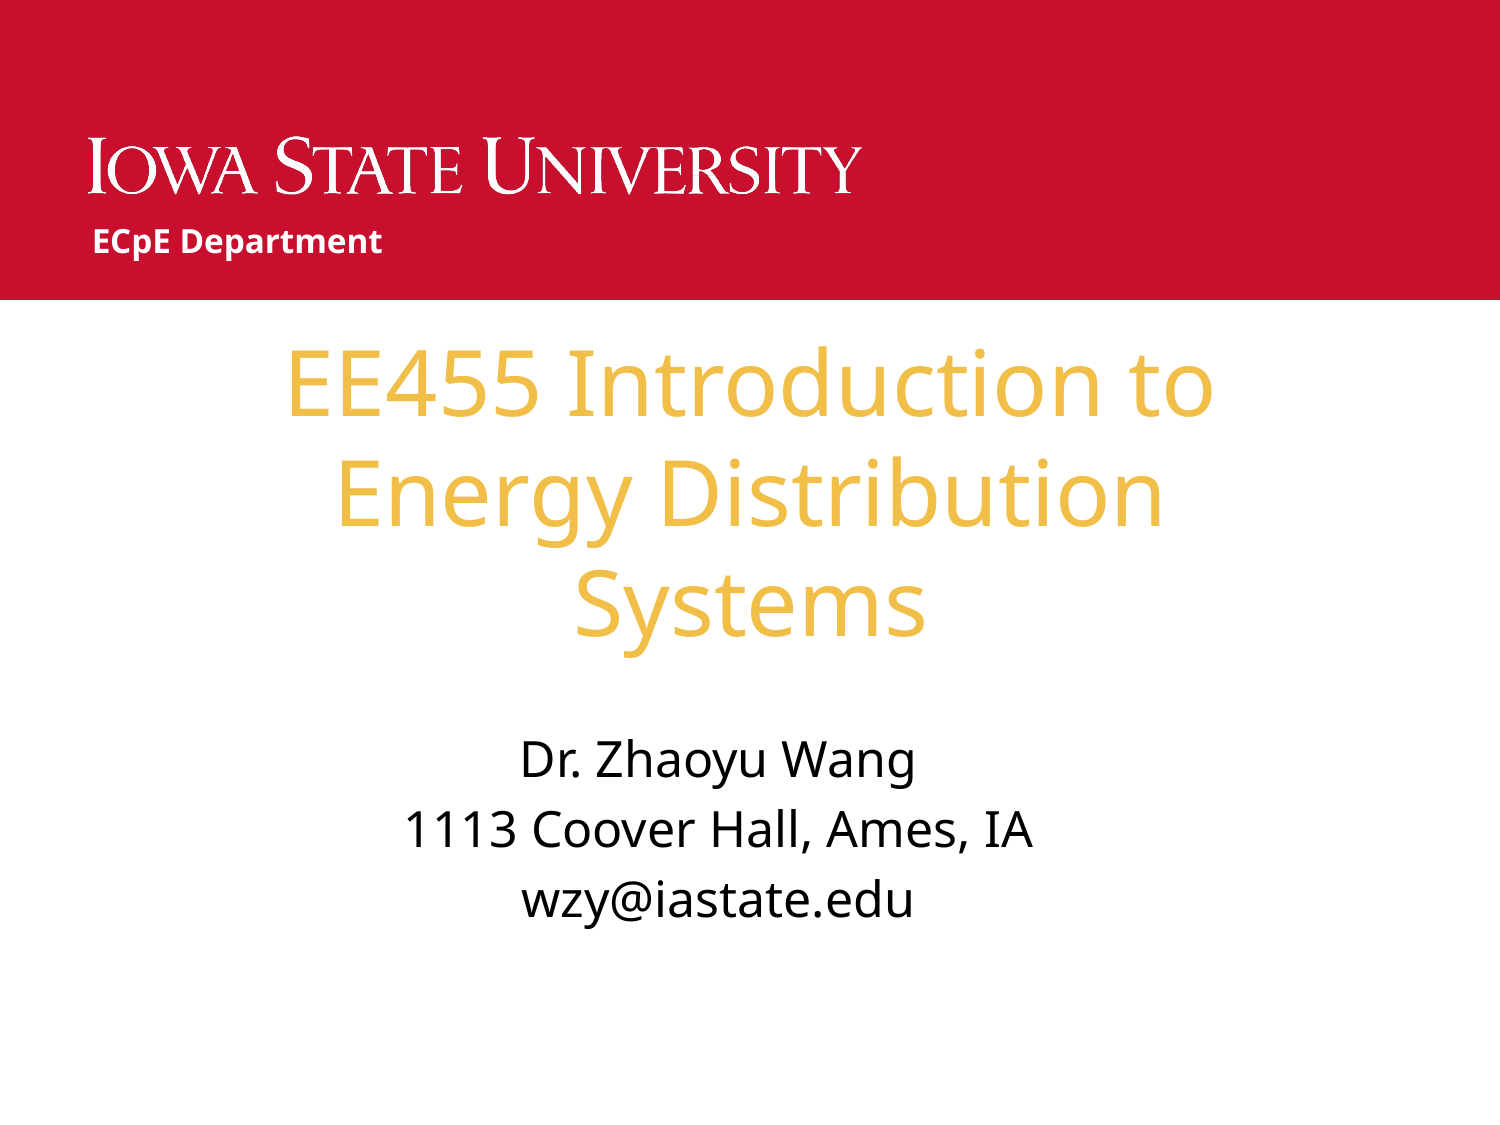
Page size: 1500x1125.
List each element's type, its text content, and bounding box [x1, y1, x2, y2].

picture [87, 136, 863, 200]
subtitle Dr. Zhaoyu Wang 1113 Coover Hall, Ames, IA wzy@iastate.edu [87, 649, 1351, 1051]
list ECpE Department [76, 212, 678, 288]
title EE455 Introduction to Energy Distribution Systems [151, 487, 1351, 649]
